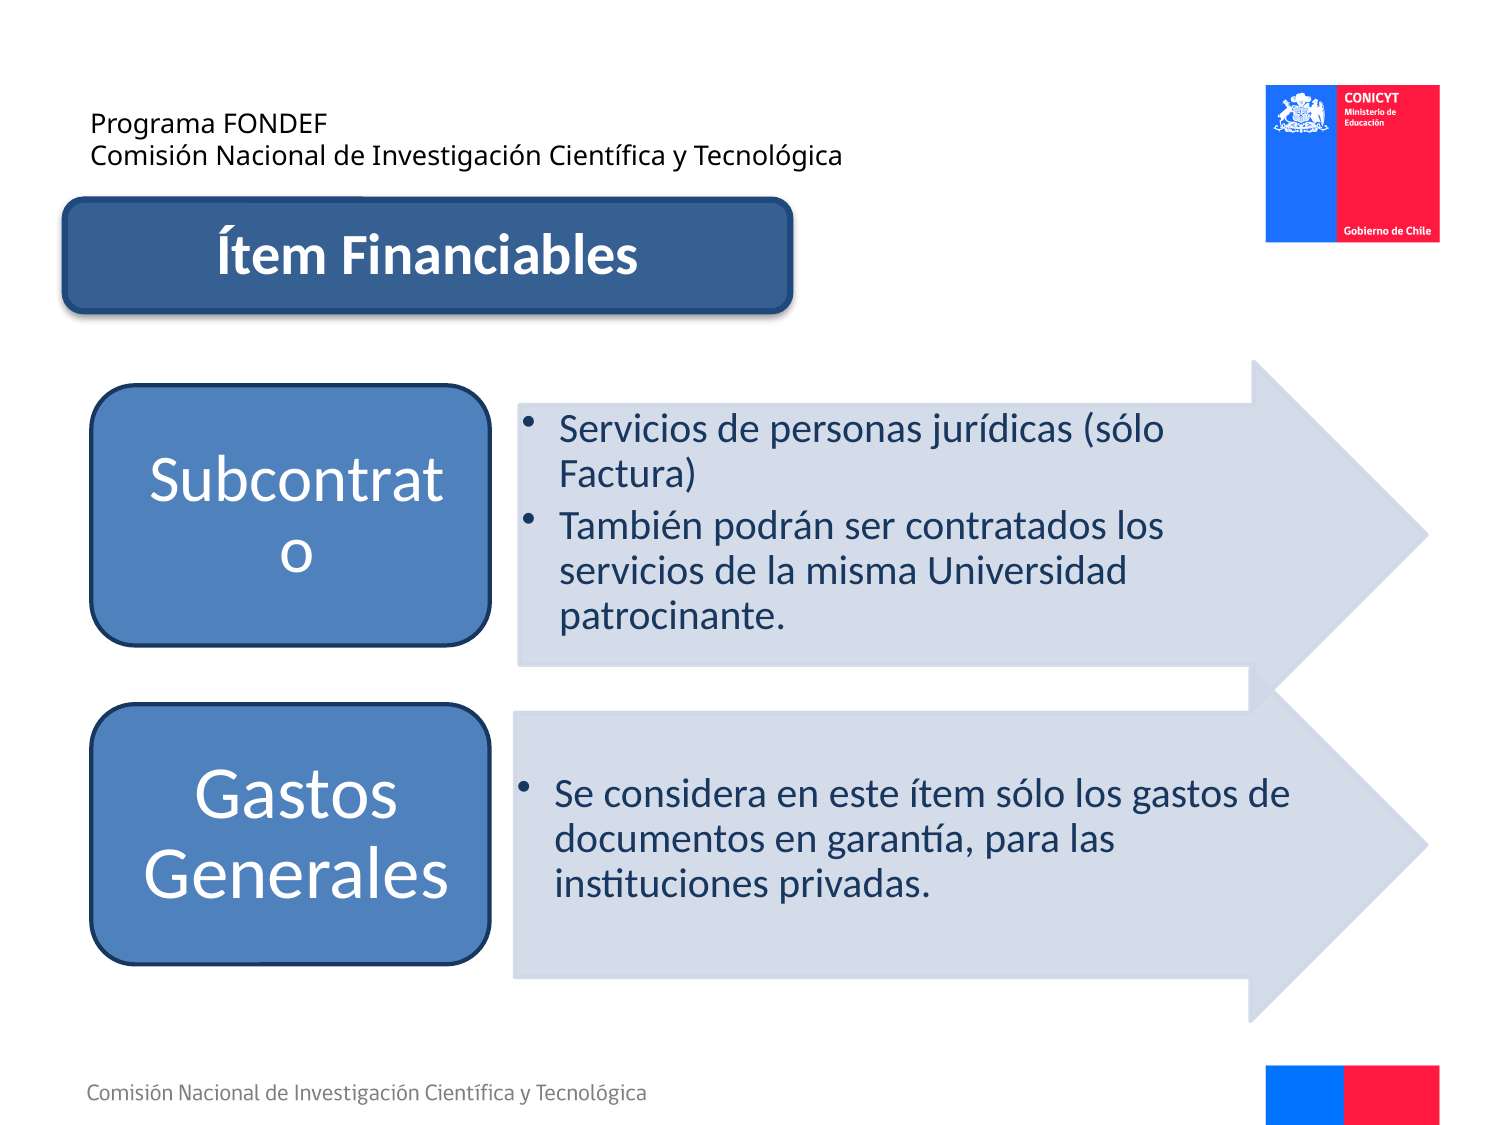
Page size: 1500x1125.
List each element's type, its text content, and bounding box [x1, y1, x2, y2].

title Programa FONDEF Comisión Nacional de Investigación Científica y Tecnológica [75, 45, 1247, 233]
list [76, 278, 1427, 1022]
picture [0, 0, 1500, 1125]
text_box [64, 199, 791, 312]
